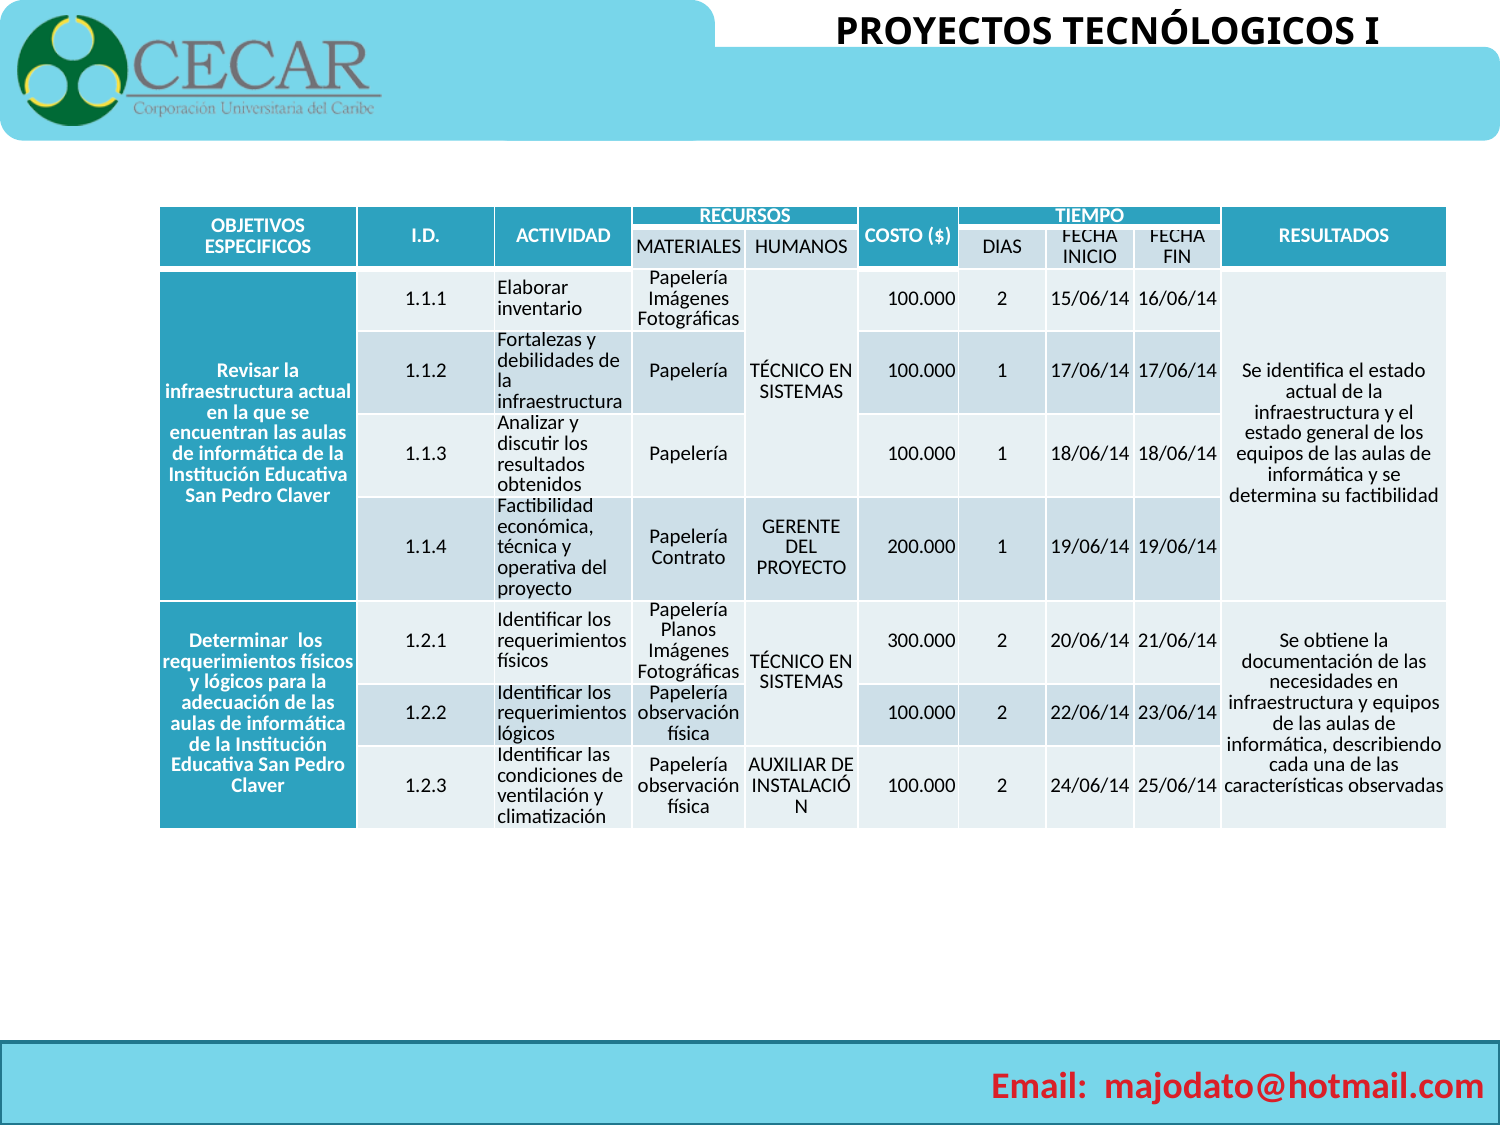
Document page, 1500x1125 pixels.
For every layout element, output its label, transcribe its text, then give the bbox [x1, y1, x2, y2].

table_header COSTO ($) [859, 207, 958, 266]
table_cell 2 [959, 747, 1045, 828]
table_cell Elaborar inventario [495, 272, 631, 330]
table_cell 22/06/14 [1047, 685, 1133, 745]
table_cell Identificar los requerimientos lógicos [495, 685, 631, 745]
table_cell 1 [959, 498, 1045, 600]
table_cell 19/06/14 [1135, 498, 1220, 600]
table_cell 19/06/14 [1047, 498, 1133, 600]
table_cell 1.2.3 [358, 747, 494, 828]
table_header ACTIVIDAD [495, 207, 631, 266]
table_cell HUMANOS [746, 230, 857, 268]
table_cell 100.000 [859, 747, 958, 828]
table_cell Papelería Imágenes Fotográficas [633, 270, 744, 330]
table_cell 23/06/14 [1135, 685, 1220, 745]
table_cell DIAS [959, 230, 1045, 268]
table_cell Fortalezas y debilidades de la infraestructura [495, 332, 631, 413]
table_cell Identificar las condiciones de ventilación y climatización [495, 747, 631, 828]
table_cell Papelería Contrato [633, 498, 744, 600]
table_cell 16/06/14 [1135, 270, 1220, 330]
table_cell GERENTE DEL PROYECTO [746, 498, 857, 600]
table_cell 18/06/14 [1135, 415, 1220, 496]
table_cell 100.000 [859, 685, 958, 745]
table_cell TÉCNICO EN SISTEMAS [746, 602, 857, 745]
table_header RECURSOS [633, 207, 857, 224]
table_cell Revisar la infraestructura actual en la que se encuentran las aulas de informática de la Institución Educativa San Pedro Claver [160, 272, 356, 600]
table_header OBJETIVOS ESPECIFICOS [160, 207, 356, 266]
table_cell Determinar los requerimientos físicos y lógicos para la adecuación de las aulas de informática de la Institución Educativa San Pedro Claver [160, 602, 356, 828]
table_cell 300.000 [859, 602, 958, 683]
table_cell Papelería Planos Imágenes Fotográficas [633, 602, 744, 683]
table_cell Papelería observación física [633, 685, 744, 745]
table_cell Papelería observación física [633, 747, 744, 828]
table_cell 17/06/14 [1047, 332, 1133, 413]
table_cell FECHA FIN [1135, 230, 1220, 268]
table_cell 20/06/14 [1047, 602, 1133, 683]
table_cell Factibilidad económica, técnica y operativa del proyecto [495, 498, 631, 600]
table_cell 200.000 [859, 498, 958, 600]
table_cell 100.000 [859, 272, 958, 330]
table_cell FECHA INICIO [1047, 230, 1133, 268]
table_cell 1.1.4 [358, 498, 494, 600]
table_cell 1.1.1 [358, 272, 494, 330]
table_cell Analizar y discutir los resultados obtenidos [495, 415, 631, 496]
table_cell 2 [959, 270, 1045, 330]
table_cell Identificar los requerimientos físicos [495, 602, 631, 683]
table_cell 24/06/14 [1047, 747, 1133, 828]
table_cell 18/06/14 [1047, 415, 1133, 496]
table_header I.D. [358, 207, 494, 266]
table_cell Se obtiene la documentación de las necesidades en infraestructura y equipos de las aulas de informática, describiendo cada una de las características observadas [1222, 602, 1446, 828]
table_cell 1.1.3 [358, 415, 494, 496]
table_cell Papelería [633, 415, 744, 496]
picture [17, 15, 382, 126]
table_cell 17/06/14 [1135, 332, 1220, 413]
table_cell 1.2.2 [358, 685, 494, 745]
table_cell TÉCNICO EN SISTEMAS [746, 270, 857, 496]
table_cell 100.000 [859, 332, 958, 413]
table_header TIEMPO [959, 207, 1220, 224]
table_cell 100.000 [859, 415, 958, 496]
table_cell 25/06/14 [1135, 747, 1220, 828]
table_cell 1.1.2 [358, 332, 494, 413]
table_header RESULTADOS [1222, 207, 1446, 266]
table_cell 1.2.1 [358, 602, 494, 683]
table_cell 21/06/14 [1135, 602, 1220, 683]
table_cell 15/06/14 [1047, 270, 1133, 330]
table_cell 1 [959, 415, 1045, 496]
table_cell 2 [959, 685, 1045, 745]
table_cell Papelería [633, 332, 744, 413]
table_cell Se identifica el estado actual de la infraestructura y el estado general de los equipos de las aulas de informática y se determina su factibilidad [1222, 272, 1446, 600]
table_cell 2 [959, 602, 1045, 683]
table_cell 1 [959, 332, 1045, 413]
table_cell MATERIALES [633, 230, 744, 268]
table_cell AUXILIAR DE INSTALACIÓN [746, 747, 857, 828]
